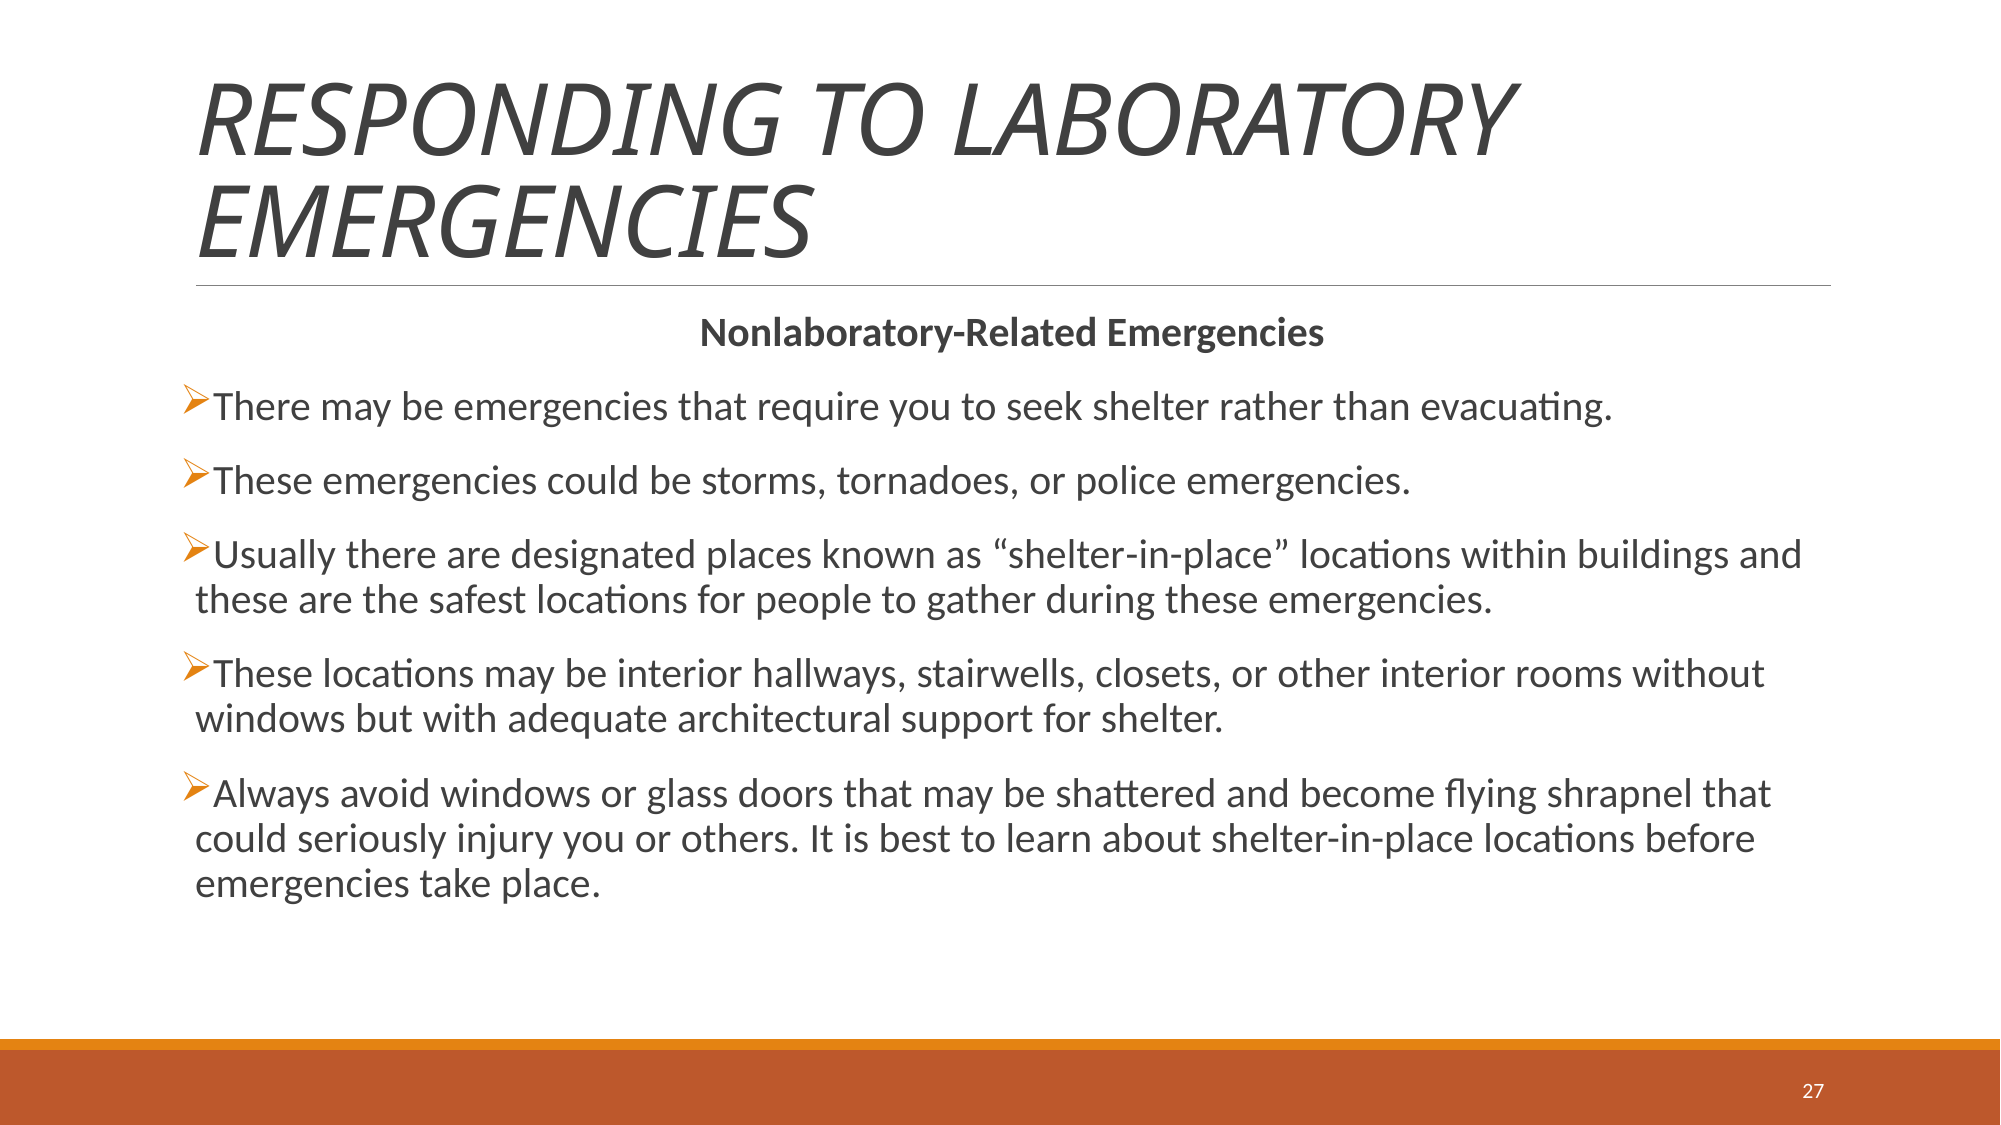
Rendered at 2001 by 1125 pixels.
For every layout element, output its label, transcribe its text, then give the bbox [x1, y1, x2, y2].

title RESPONDING TO LABORATORY EMERGENCIES [180, 47, 1830, 285]
list Nonlaboratory-Related Emergencies There may be emergencies that require you to seek shelter rather than evacuating. These emergencies could be storms, tornadoes, or police emergencies. Usually there are designated places known as “shelter-in-place” locations within buildings and these are the safest locations for people to gather during these emergencies. These locations may be interior hallways, stairwells, closets, or other interior rooms without windows but with adequate architectural support for shelter. Always avoid windows or glass doors that may be shattered and become flying shrapnel that could seriously injury you or others. It is best to learn about shelter-in-place locations before emergencies take place. [180, 302, 1830, 963]
slide_number 27 [1624, 1059, 1840, 1120]
